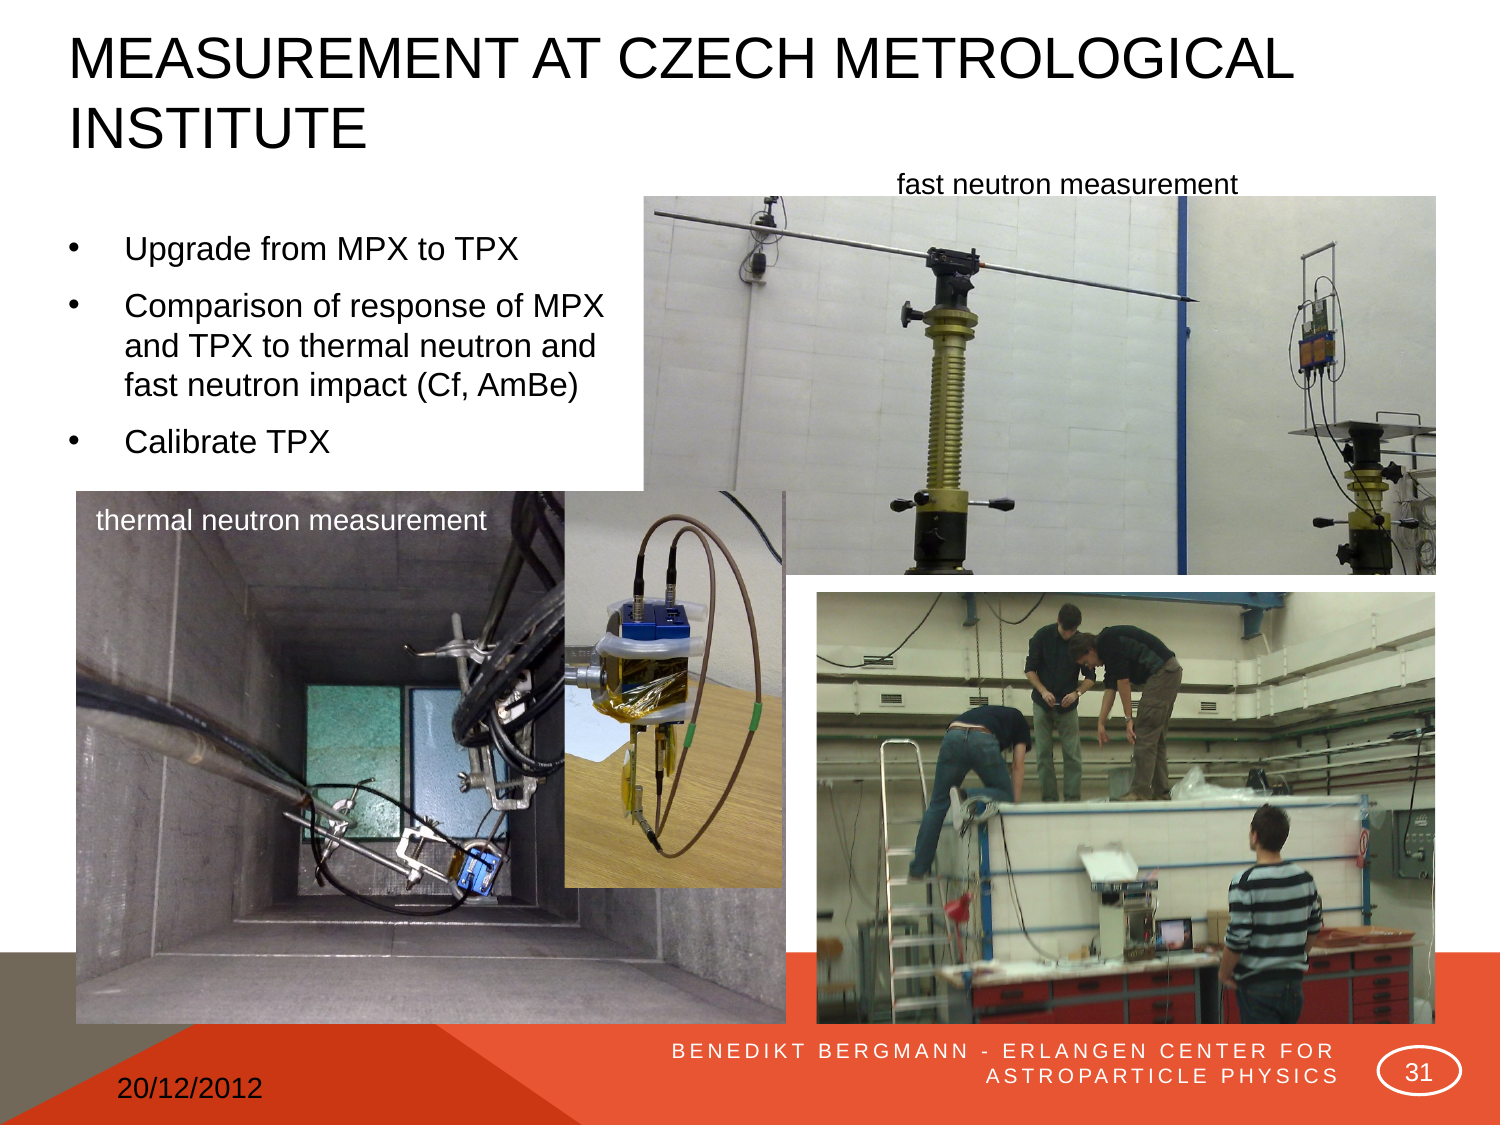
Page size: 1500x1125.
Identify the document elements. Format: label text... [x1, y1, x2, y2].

picture [816, 591, 1436, 1024]
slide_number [102, 1062, 302, 1101]
slide_number 31 [1376, 1045, 1463, 1097]
text_box fast neutron measurement [882, 157, 1270, 194]
footer Benedikt Bergmann - Erlangen Center for Astroparticle Physics [577, 1049, 1352, 1076]
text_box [76, 491, 786, 1024]
list Upgrade from MPX to TPX Comparison of response of MPX and TPX to thermal neutron and fast neutron impact (Cf, AmBe) Calibrate TPX [53, 219, 638, 476]
picture [643, 195, 1437, 575]
title Measurement at Czech Metrological Institute [53, 8, 1451, 173]
